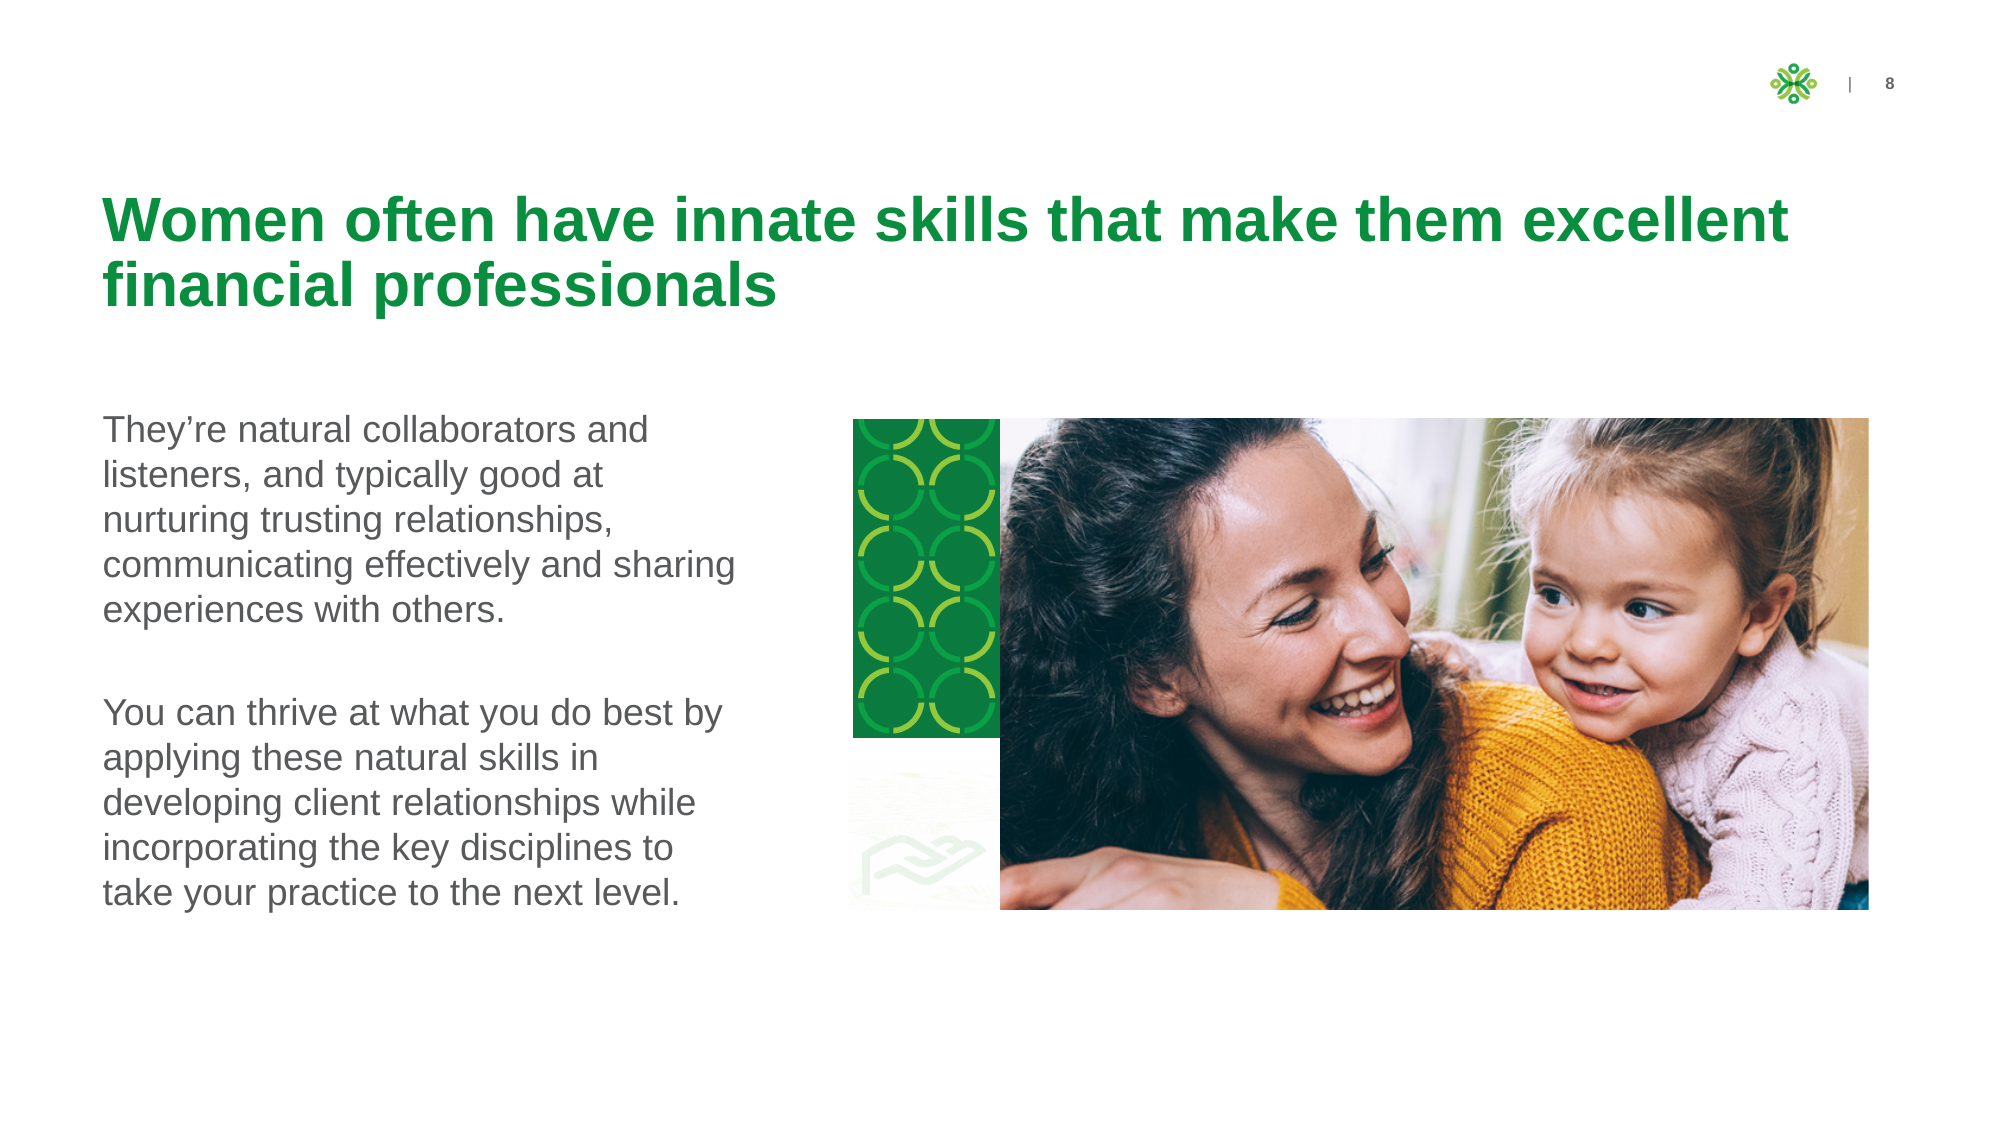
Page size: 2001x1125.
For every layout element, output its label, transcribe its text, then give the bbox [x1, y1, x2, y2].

text_box They’re natural collaborators and listeners, and typically good at nurturing trusting relationships, communicating effectively and sharing experiences with others. You can thrive at what you do best by applying these natural skills in developing client relationships while incorporating the key disciplines to take your practice to the next level. [102, 405, 743, 924]
picture [1770, 63, 1817, 104]
picture [847, 418, 1869, 910]
title Women often have innate skills that make them excellent financial professionals [102, 189, 1894, 300]
